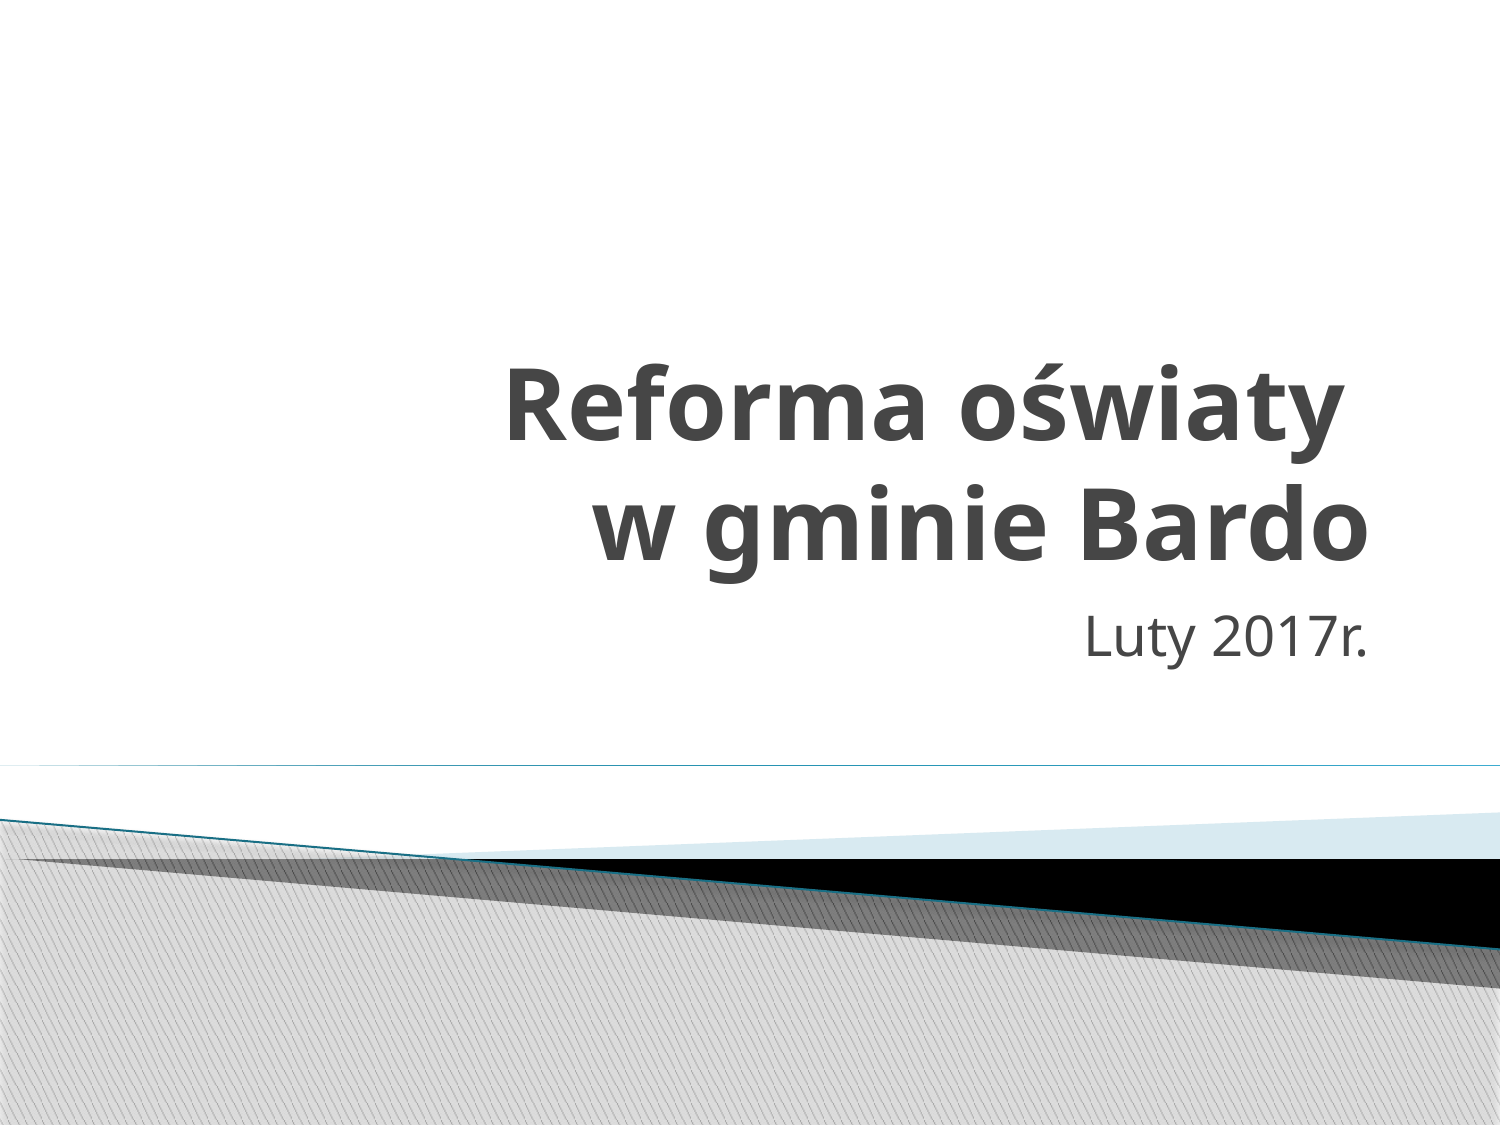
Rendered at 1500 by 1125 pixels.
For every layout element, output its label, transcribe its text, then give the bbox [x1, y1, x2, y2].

subtitle Luty 2017r. [112, 592, 1388, 790]
title Reforma oświaty w gminie Bardo [112, 287, 1388, 588]
picture [5, 859, 1500, 989]
